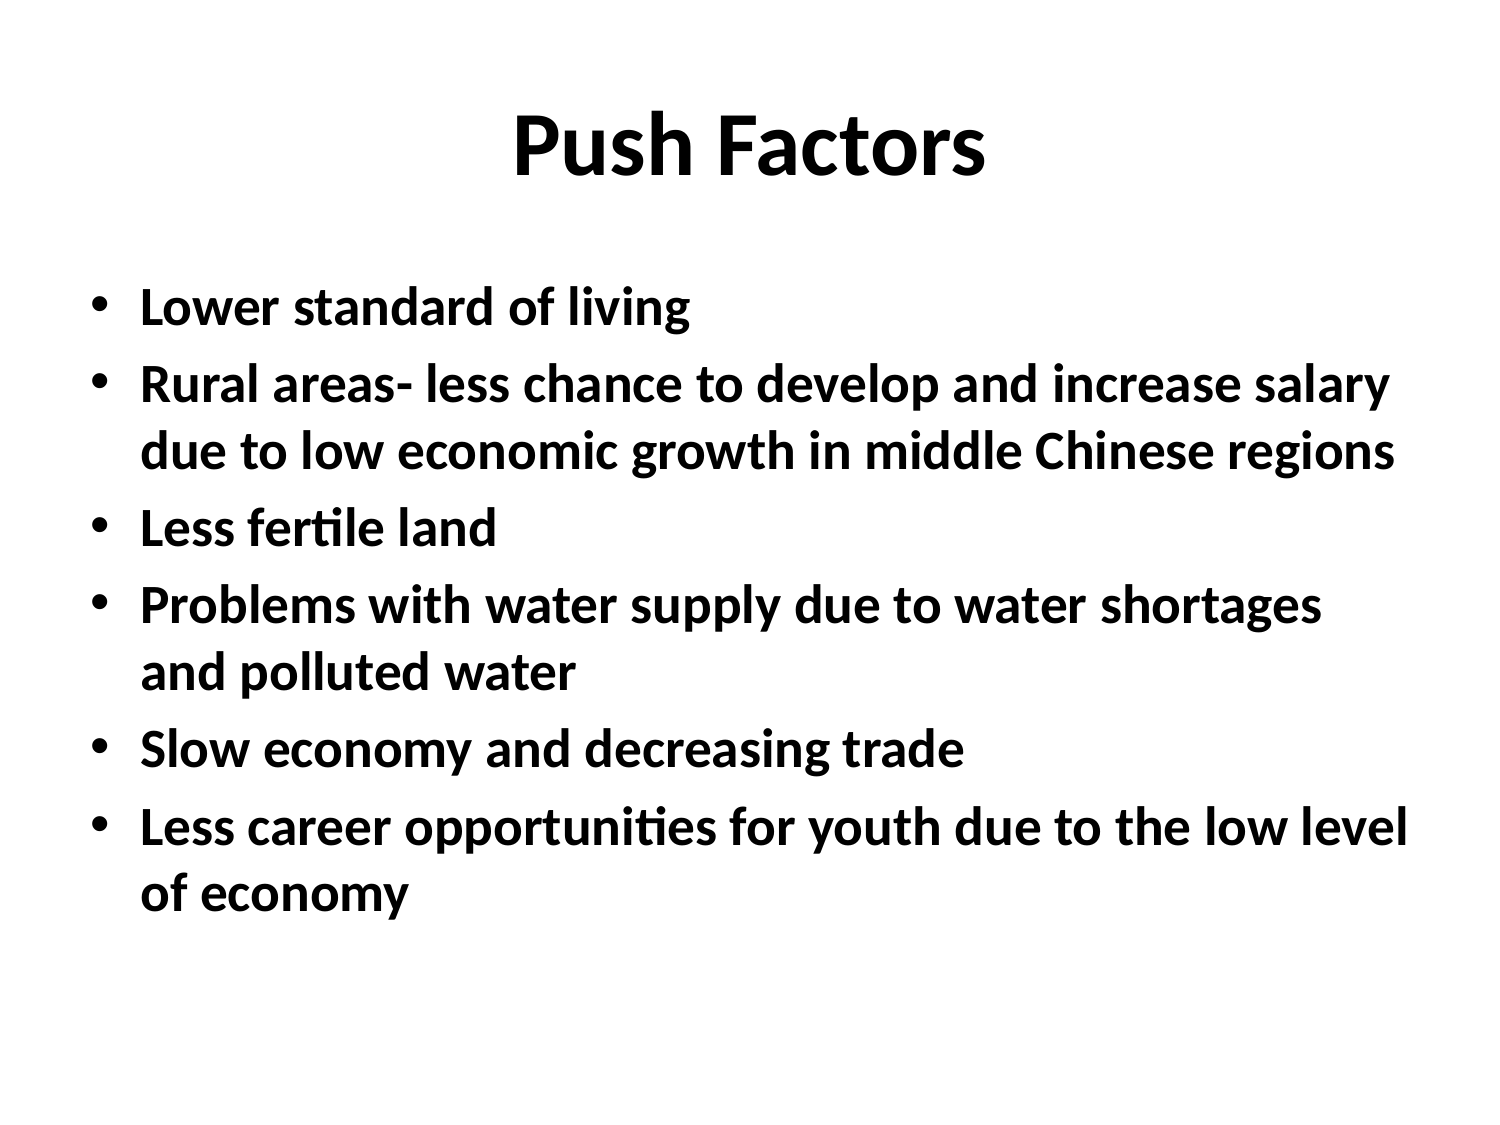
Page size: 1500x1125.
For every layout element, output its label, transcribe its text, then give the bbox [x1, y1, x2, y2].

title Push Factors [75, 45, 1425, 233]
list Lower standard of living Rural areas- less chance to develop and increase salary due to low economic growth in middle Chinese regions Less fertile land Problems with water supply due to water shortages and polluted water Slow economy and decreasing trade Less career opportunities for youth due to the low level of economy [75, 262, 1425, 1005]
